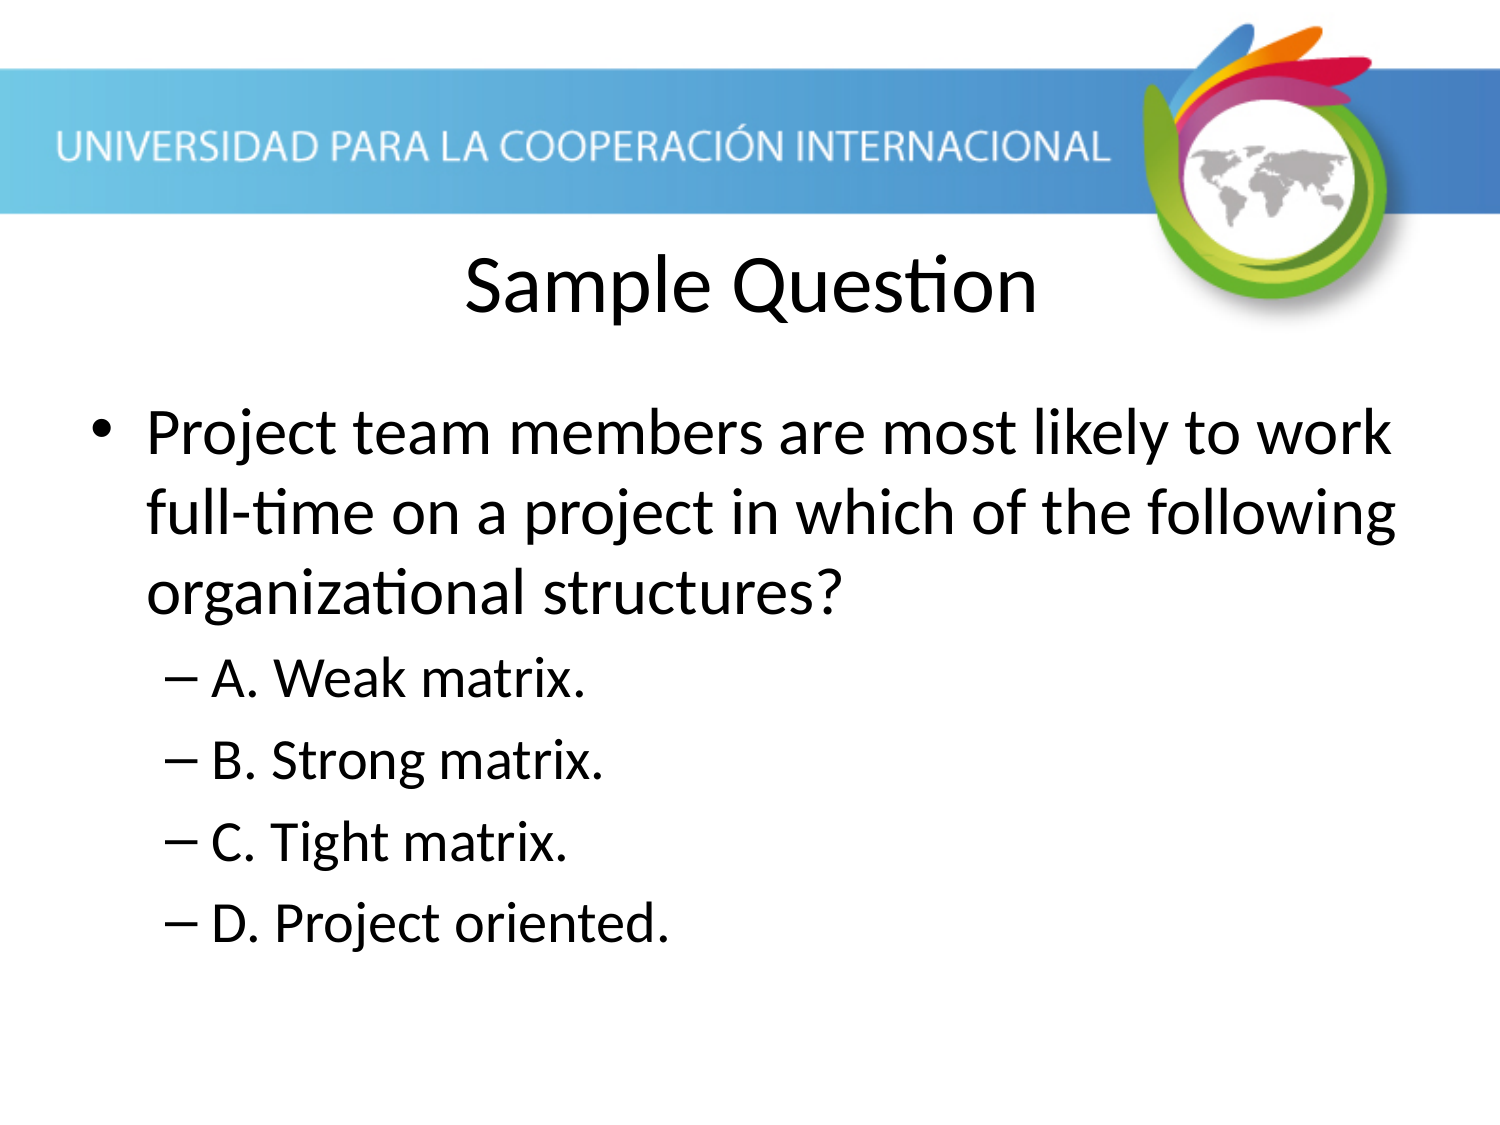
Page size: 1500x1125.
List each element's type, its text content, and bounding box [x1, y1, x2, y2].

list Project team members are most likely to work full-time on a project in which of the following organizational structures? A. Weak matrix. B. Strong matrix. C. Tight matrix. D. Project oriented. [74, 379, 1426, 1036]
title Sample Question [76, 196, 1428, 362]
picture [0, 0, 1500, 1125]
